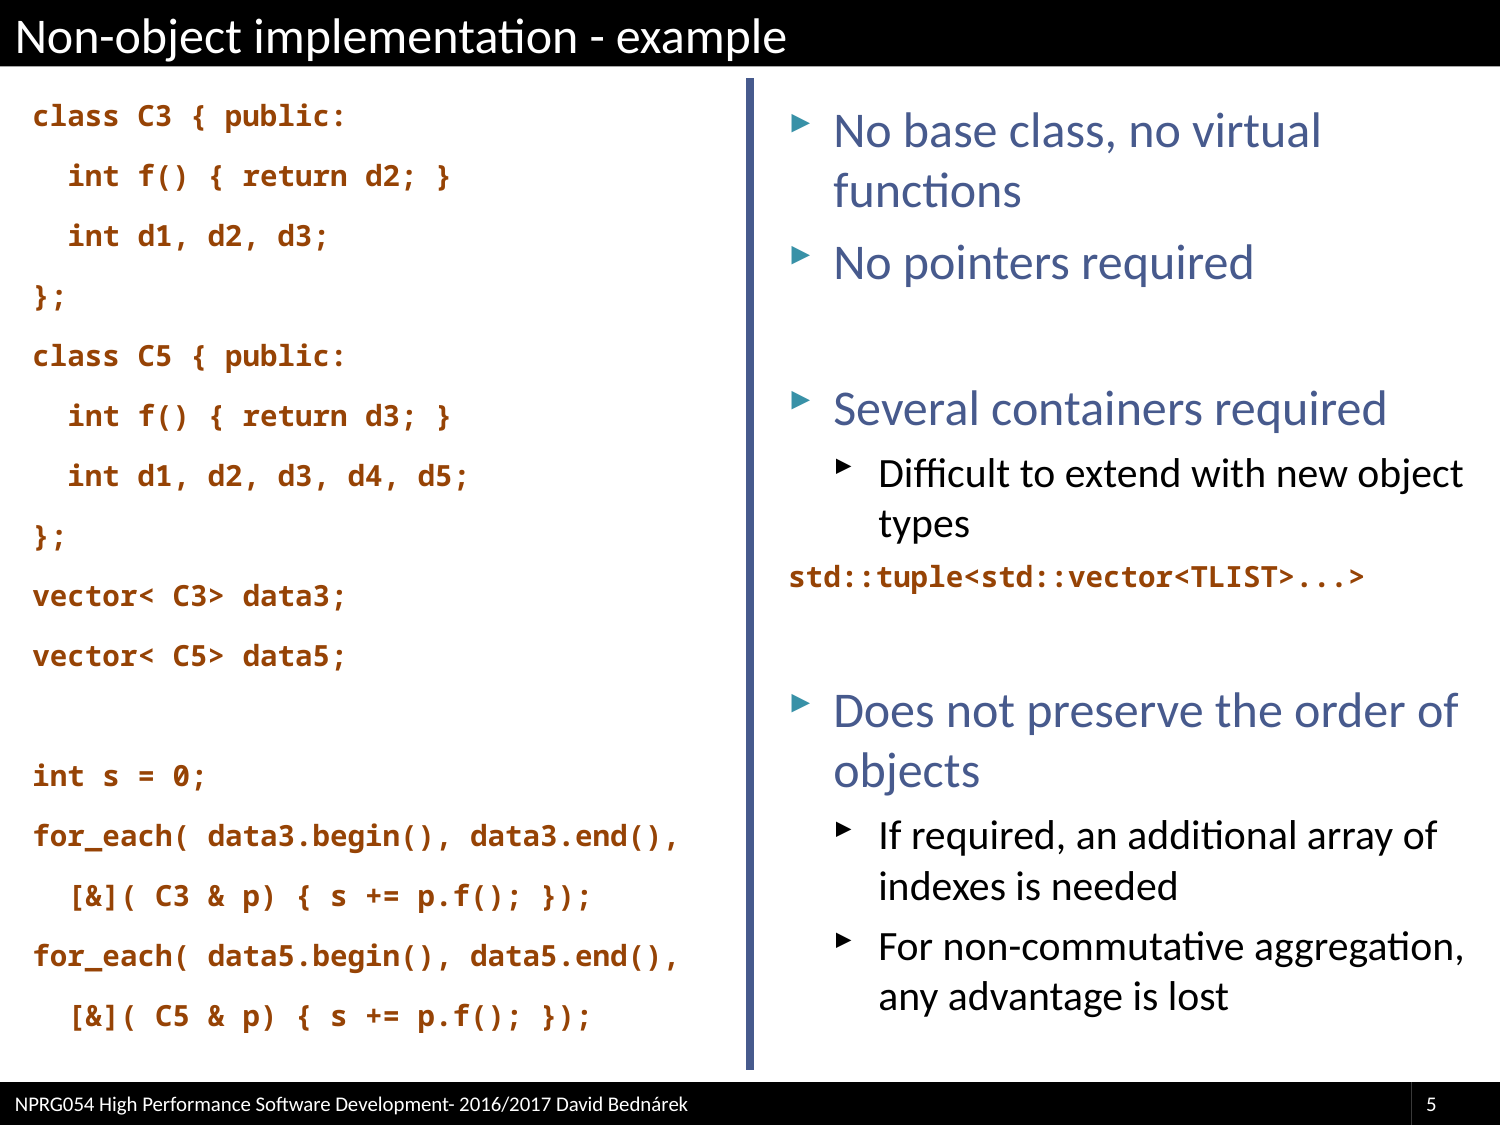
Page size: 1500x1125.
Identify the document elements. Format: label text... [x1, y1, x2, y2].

footer NPRG054 High Performance Software Development- 2016/2017 David Bednárek [0, 1082, 1412, 1125]
title Non-object implementation - example [0, 0, 1500, 67]
slide_number 5 [1412, 1082, 1500, 1125]
list No base class, no virtual functions No pointers required Several containers required Difficult to extend with new object types std::tuple<std::vector<TLIST>...> Does not preserve the order of objects If required, an additional array of indexes is needed For non-commutative aggregation, any advantage is lost [773, 90, 1483, 1059]
list class C3 { public: int f() { return d2; } int d1, d2, d3; }; class C5 { public: int f() { return d3; } int d1, d2, d3, d4, d5; }; vector< C3> data3; vector< C5> data5; int s = 0; for_each( data3.begin(), data3.end(), [&]( C3 & p) { s += p.f(); }); for_each( data5.begin(), data5.end(), [&]( C5 & p) { s += p.f(); }); [17, 90, 727, 1059]
